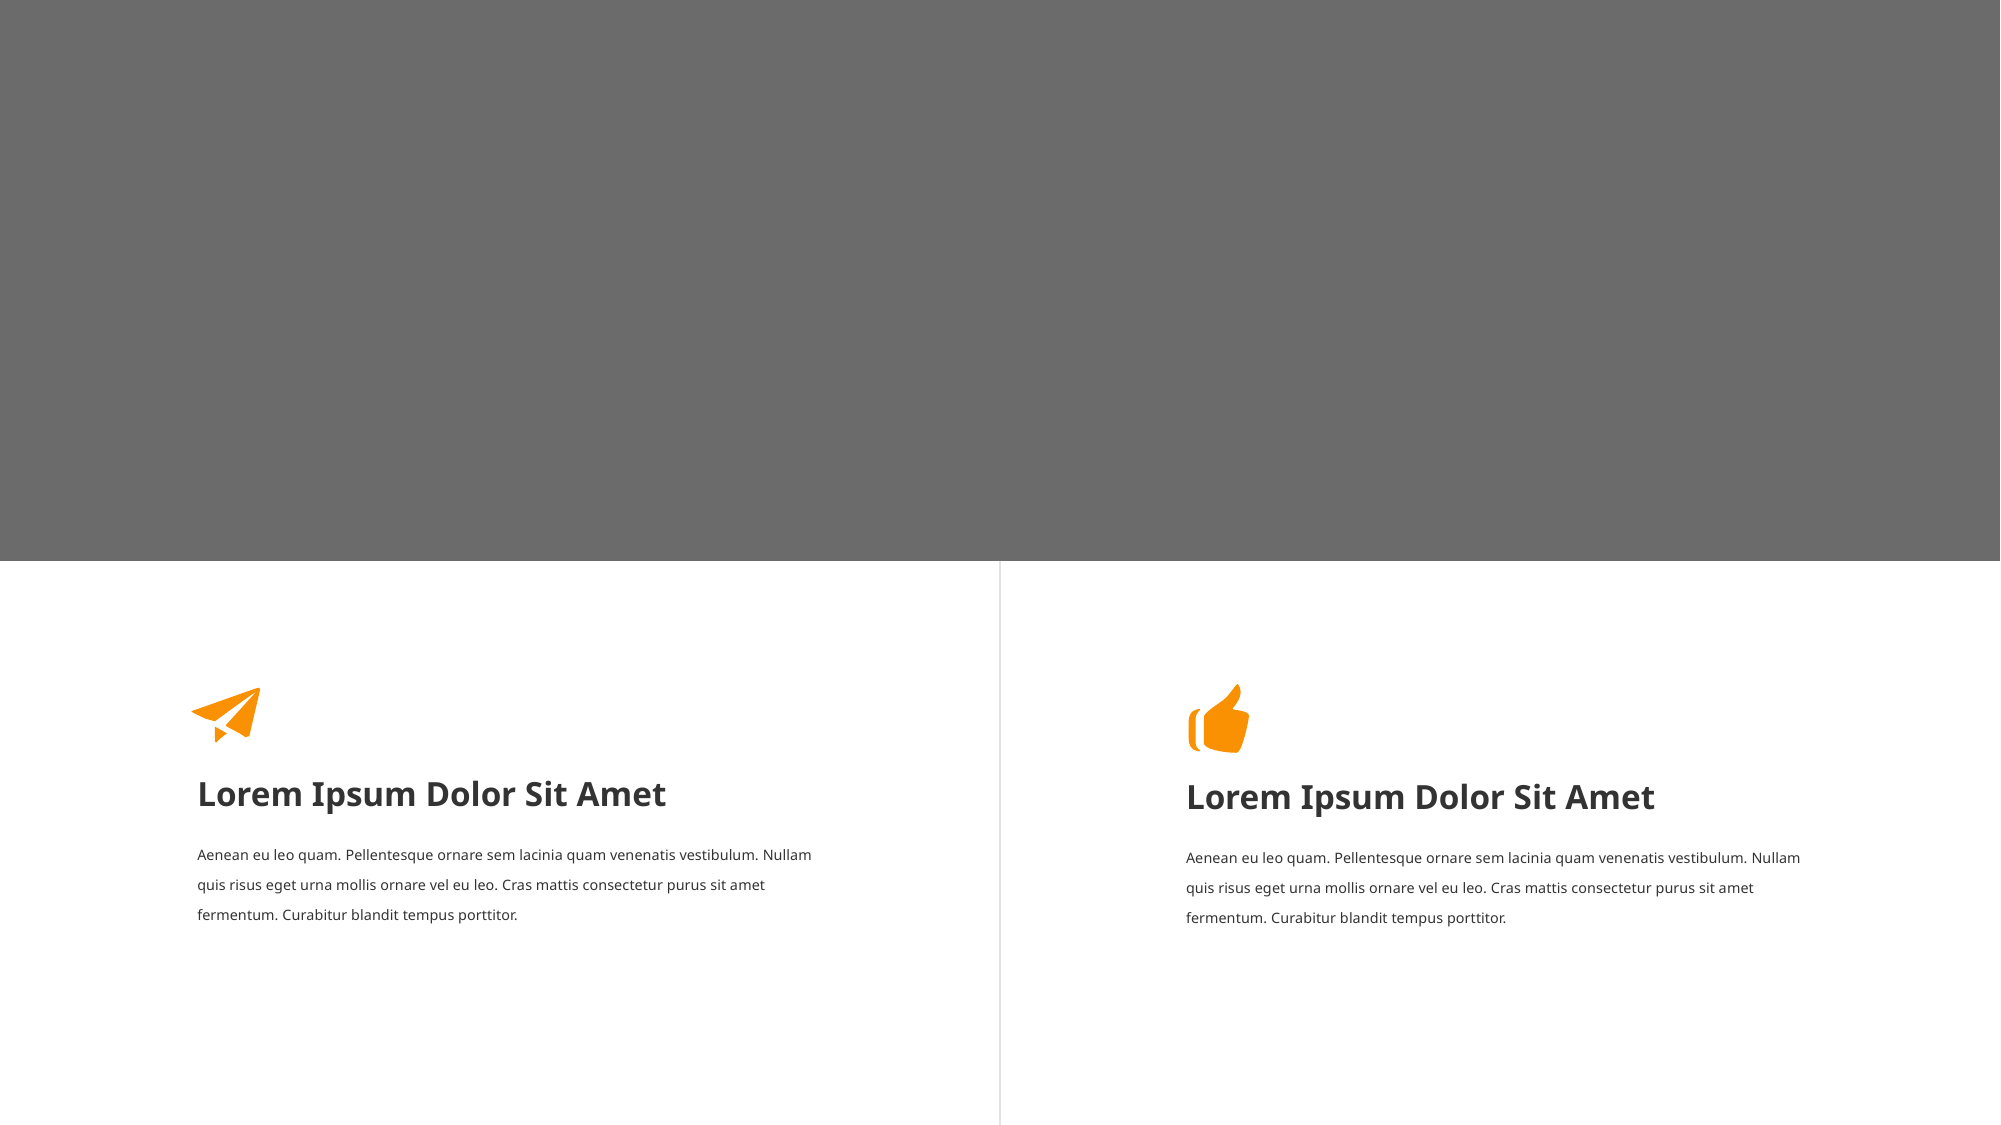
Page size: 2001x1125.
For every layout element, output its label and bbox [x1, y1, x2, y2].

text_box [191, 687, 835, 1000]
text_box [1180, 683, 1824, 1003]
picture [0, 0, 2000, 561]
